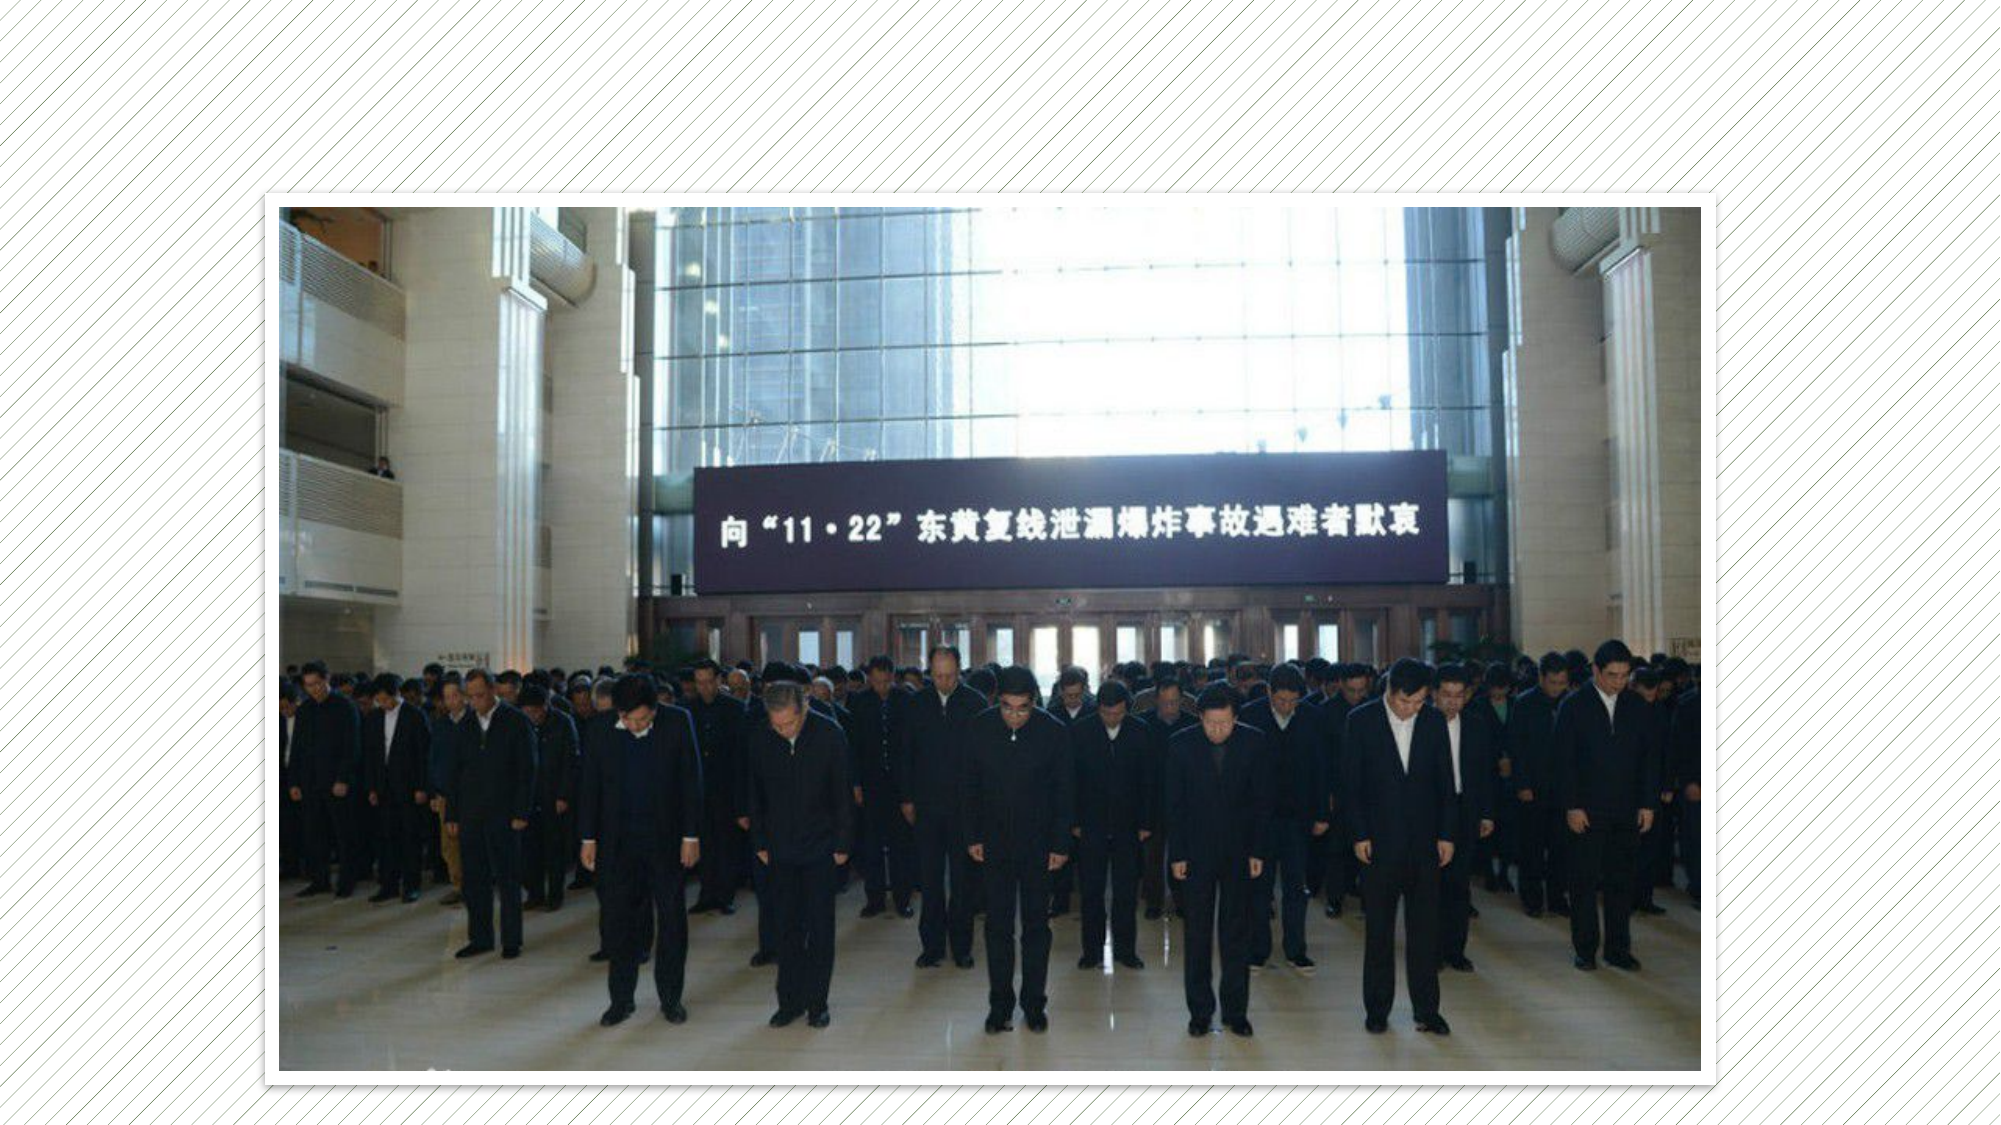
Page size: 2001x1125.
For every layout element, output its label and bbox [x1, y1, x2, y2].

picture [279, 207, 1701, 1071]
